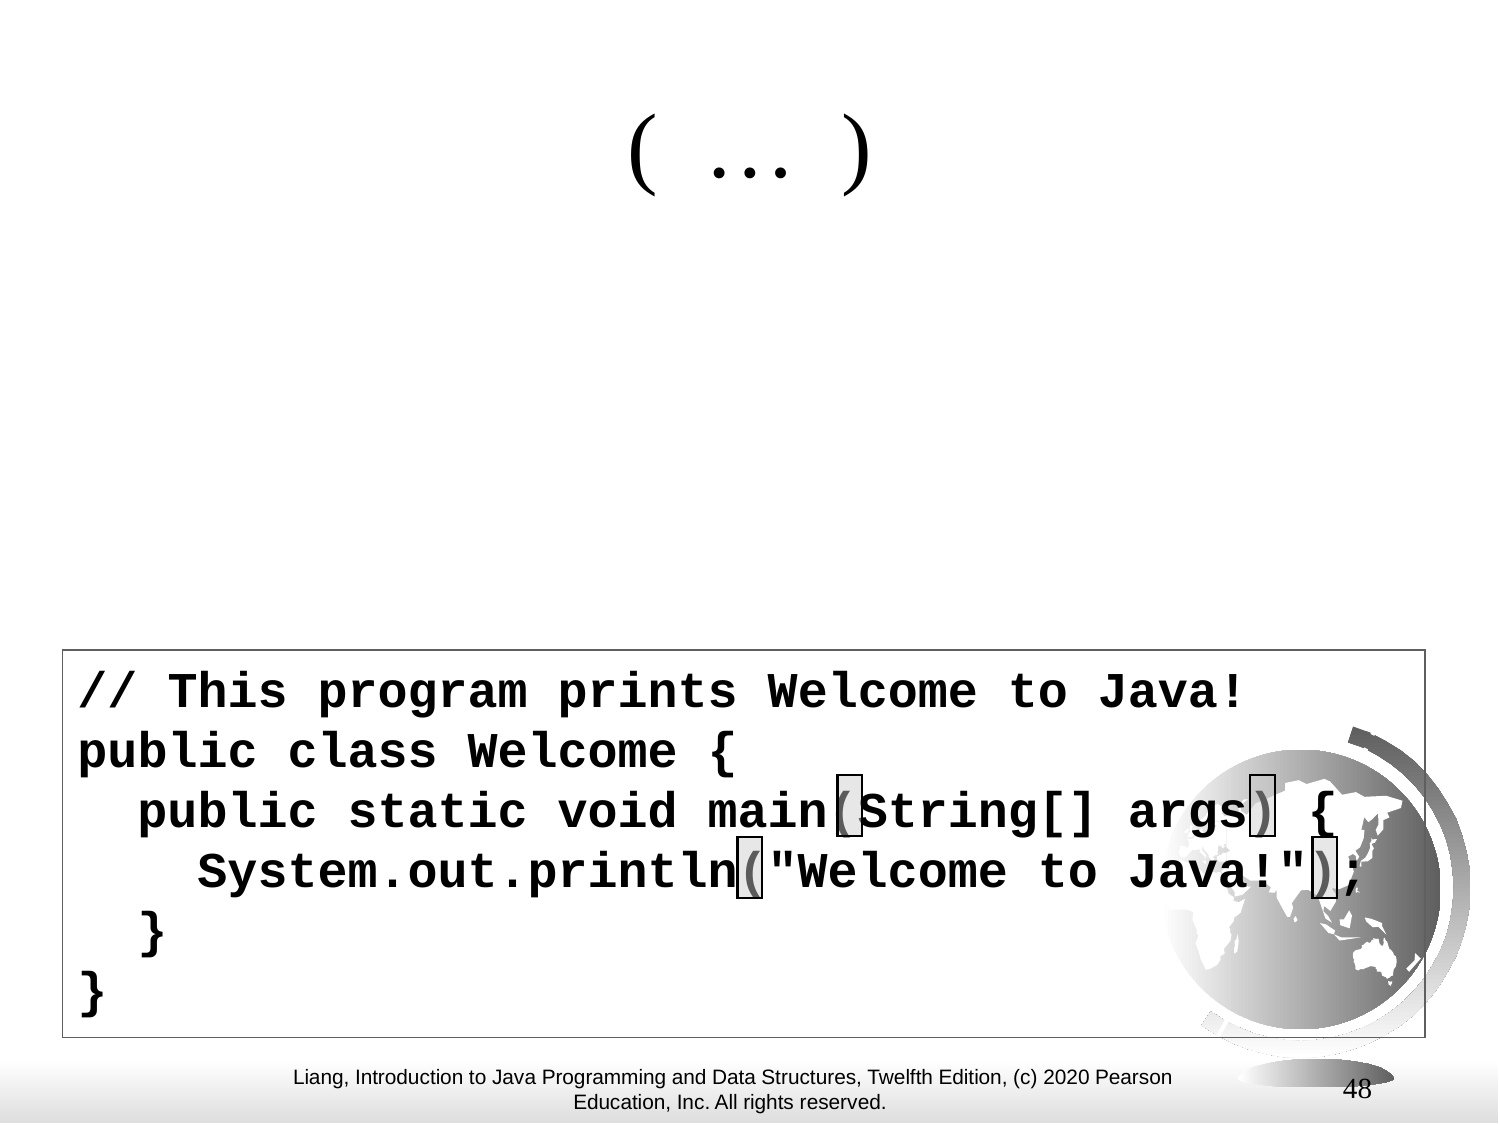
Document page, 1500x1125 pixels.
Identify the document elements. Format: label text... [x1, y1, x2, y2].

text_box [1312, 837, 1338, 899]
title ( … ) [112, 46, 1388, 235]
text_box [737, 837, 763, 899]
slide_number 48 [1074, 1049, 1388, 1125]
text_box [837, 774, 863, 836]
text_box // This program prints Welcome to Java! public class Welcome { public static void main(String[] args) { System.out.println("Welcome to Java!"); } } [62, 649, 1425, 1038]
text_box [1250, 774, 1275, 836]
